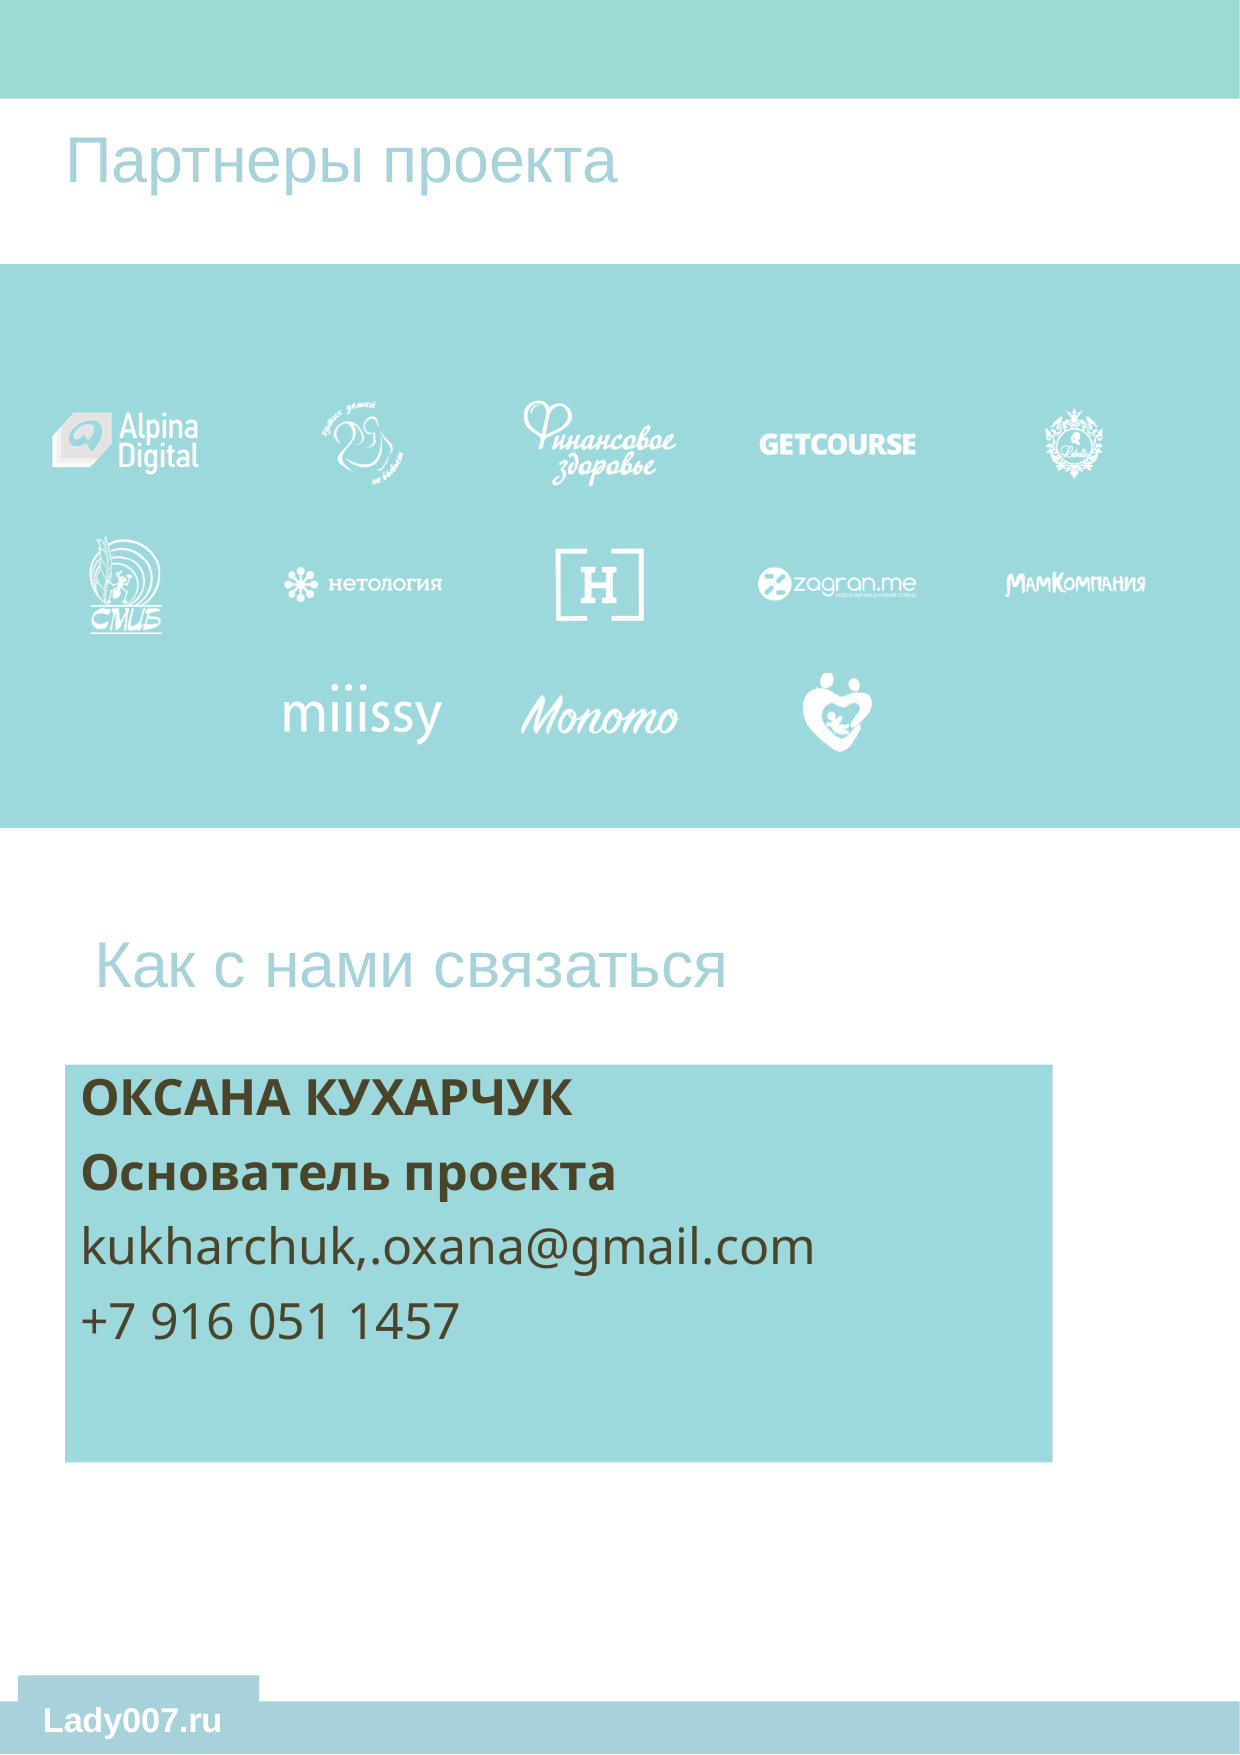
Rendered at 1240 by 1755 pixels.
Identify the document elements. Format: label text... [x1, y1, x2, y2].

text_box Как с нами связаться [94, 923, 1240, 1001]
text_box ОКСАНА КУХАРЧУК Основатель проекта kukharchuk,.oxana@gmail.com +7 916 051 1457 [65, 1064, 1053, 1463]
text_box Lady007.ru [18, 1675, 259, 1739]
picture [0, 264, 1240, 828]
text_box [0, 1701, 1240, 1754]
title Партнеры проекта [65, 117, 849, 196]
text_box [0, 0, 1240, 99]
